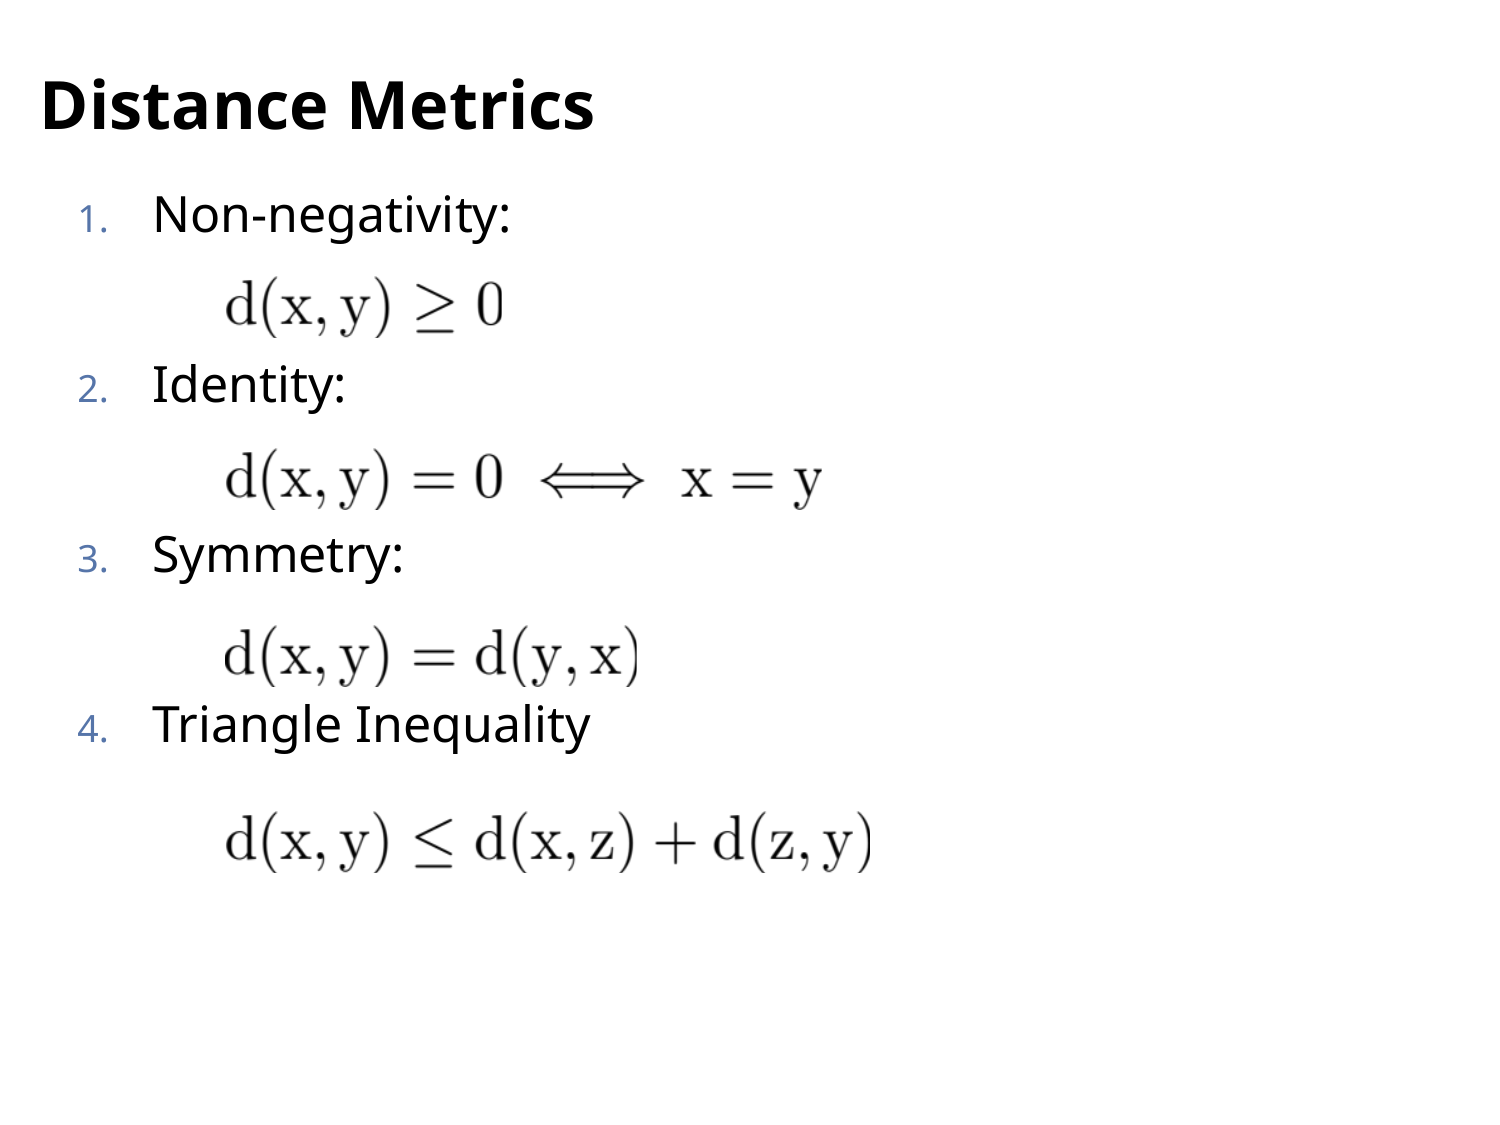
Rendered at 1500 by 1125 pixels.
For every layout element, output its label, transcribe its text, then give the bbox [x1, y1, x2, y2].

title Distance Metrics [24, 18, 1451, 188]
picture [224, 275, 502, 338]
picture [224, 624, 637, 687]
picture [224, 810, 871, 873]
list Non-negativity: Identity: Symmetry: Triangle Inequality [62, 174, 1451, 1013]
picture [224, 447, 822, 510]
